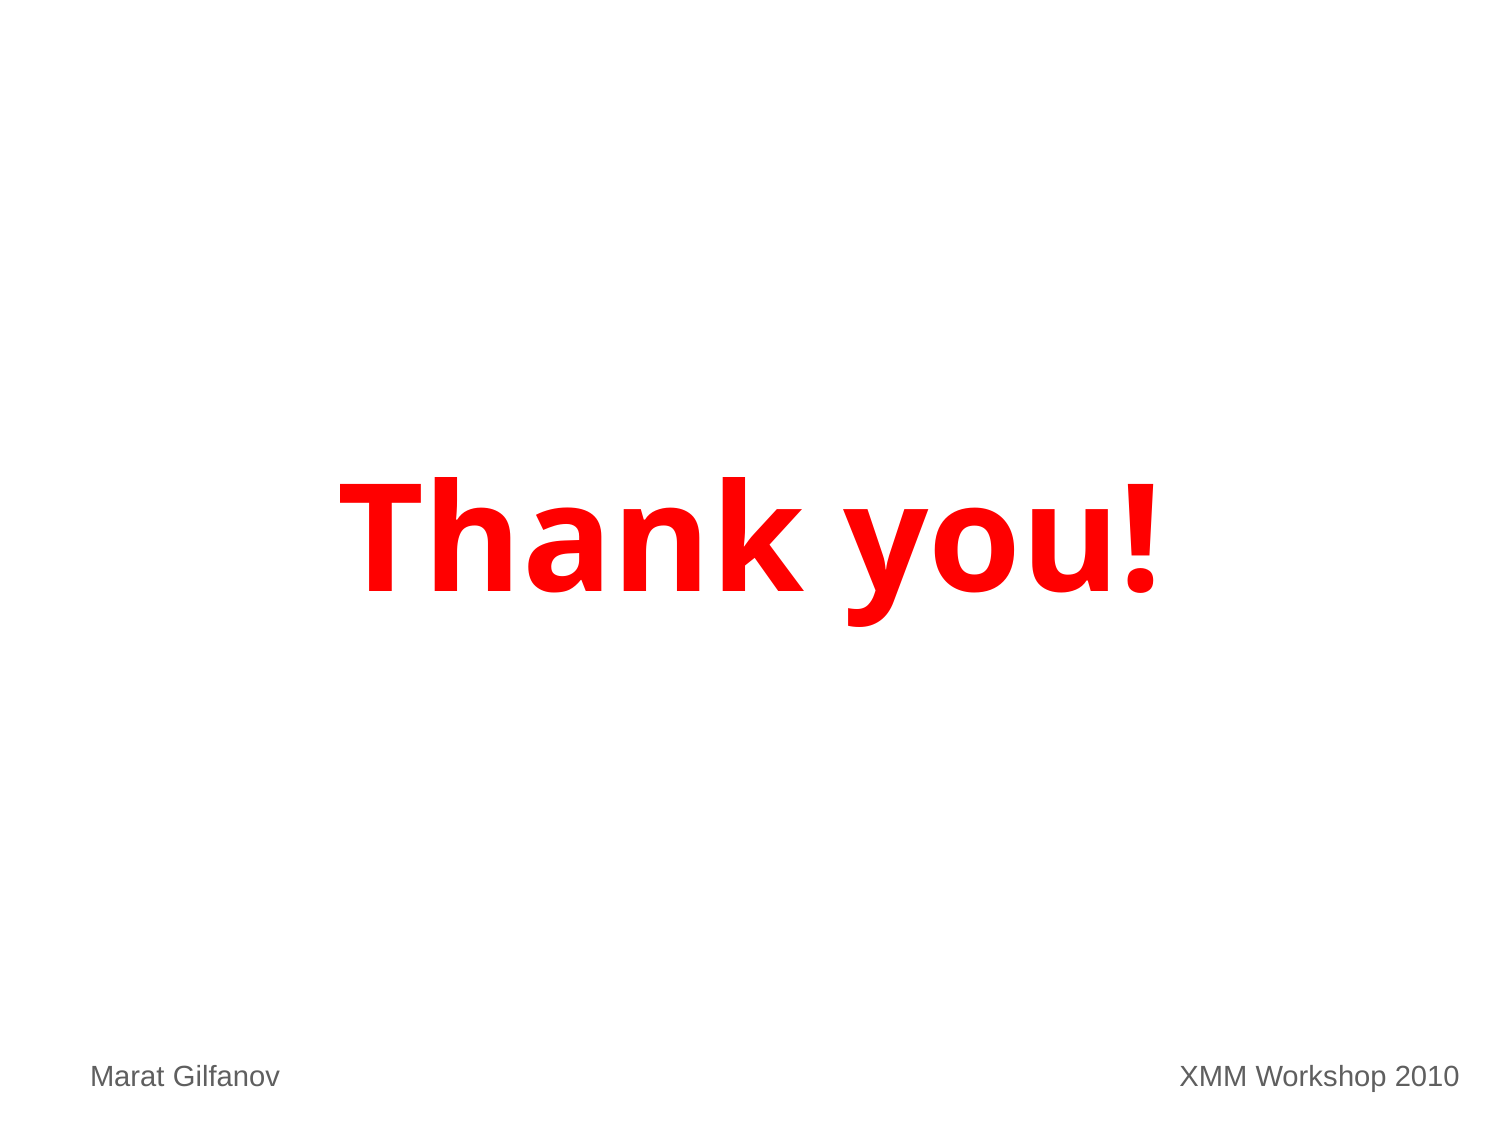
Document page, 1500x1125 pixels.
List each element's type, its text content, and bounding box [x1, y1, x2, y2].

title Thank you! [74, 437, 1426, 626]
footer XMM Workshop 2010 [899, 1049, 1476, 1104]
slide_number Marat Gilfanov [74, 1049, 426, 1103]
